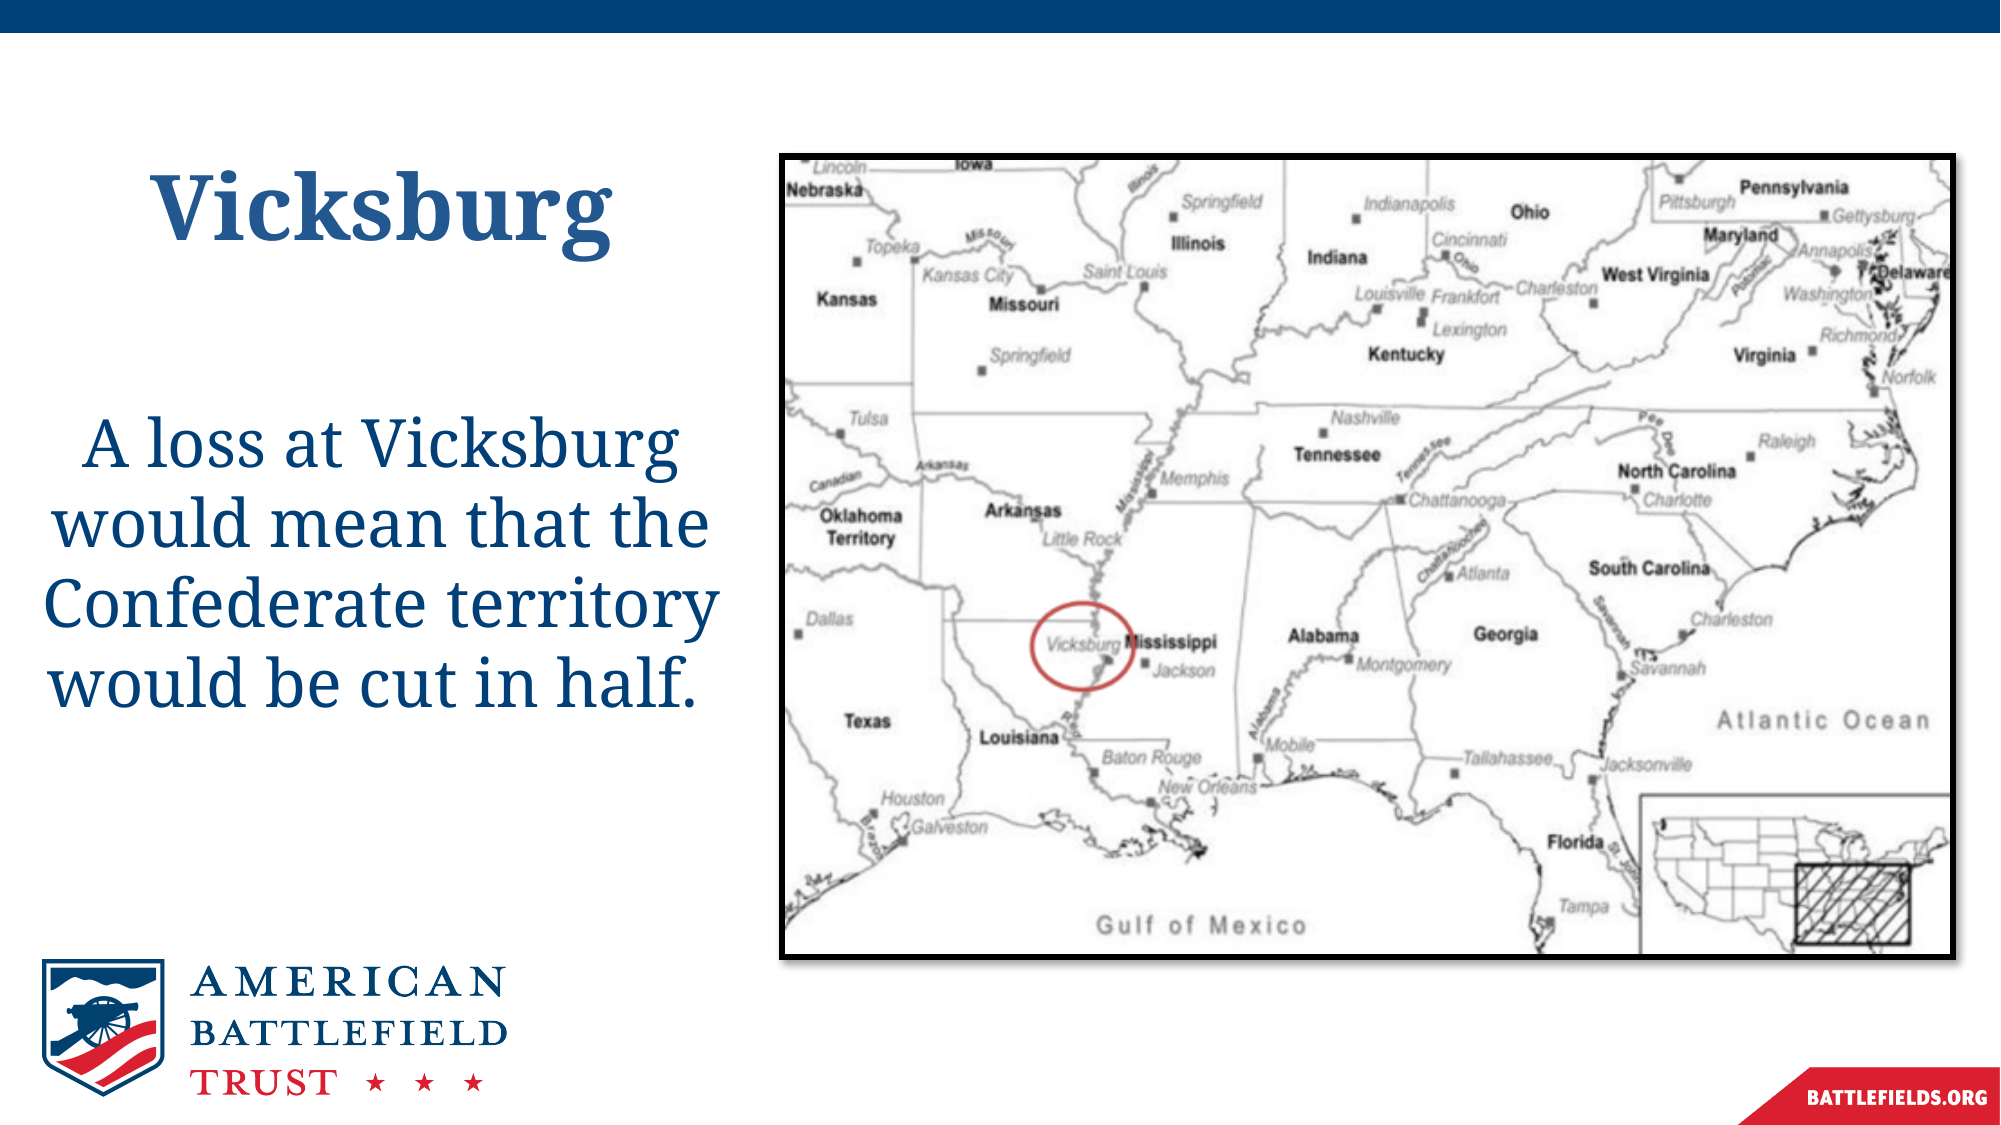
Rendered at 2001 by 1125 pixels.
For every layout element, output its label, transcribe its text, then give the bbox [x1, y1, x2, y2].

text_box A loss at Vicksburg would mean that the Confederate territory would be cut in half. [23, 393, 741, 728]
title Vicksburg [116, 116, 648, 306]
picture [784, 159, 1950, 954]
picture [42, 959, 508, 1097]
picture [1737, 1067, 2000, 1125]
